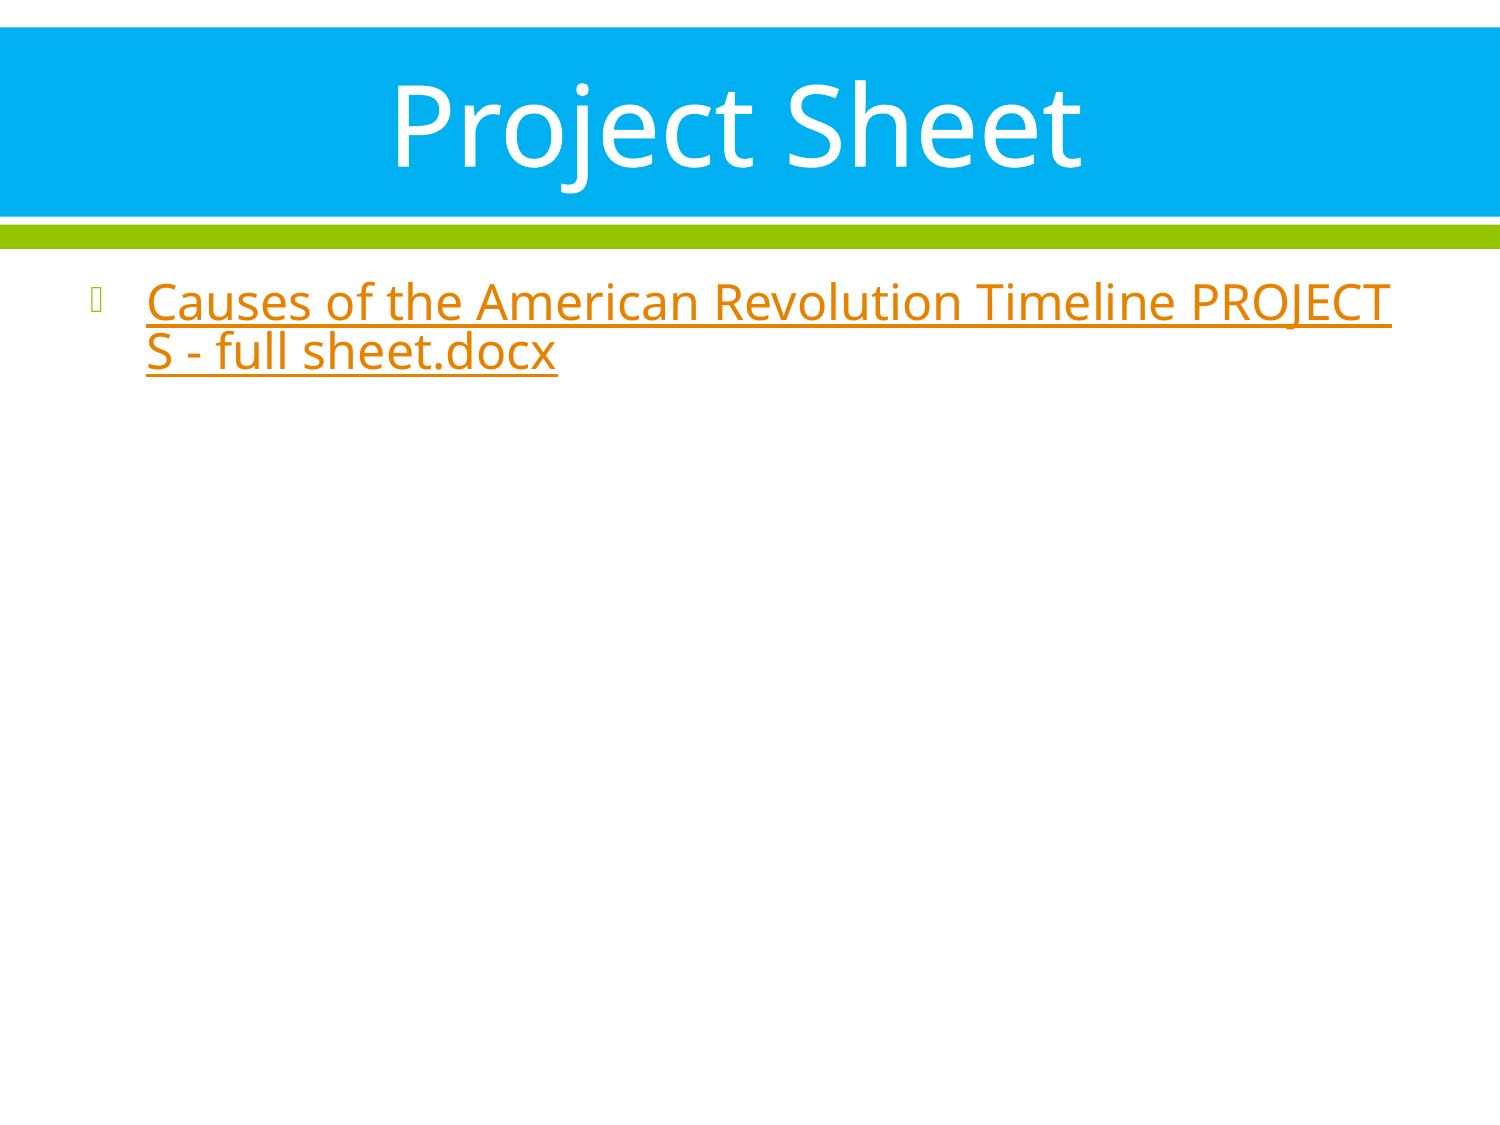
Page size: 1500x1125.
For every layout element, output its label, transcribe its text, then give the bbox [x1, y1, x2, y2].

list Causes of the American Revolution Timeline PROJECTS - full sheet.docx [75, 262, 1425, 1005]
title Project Sheet [75, 29, 1425, 213]
